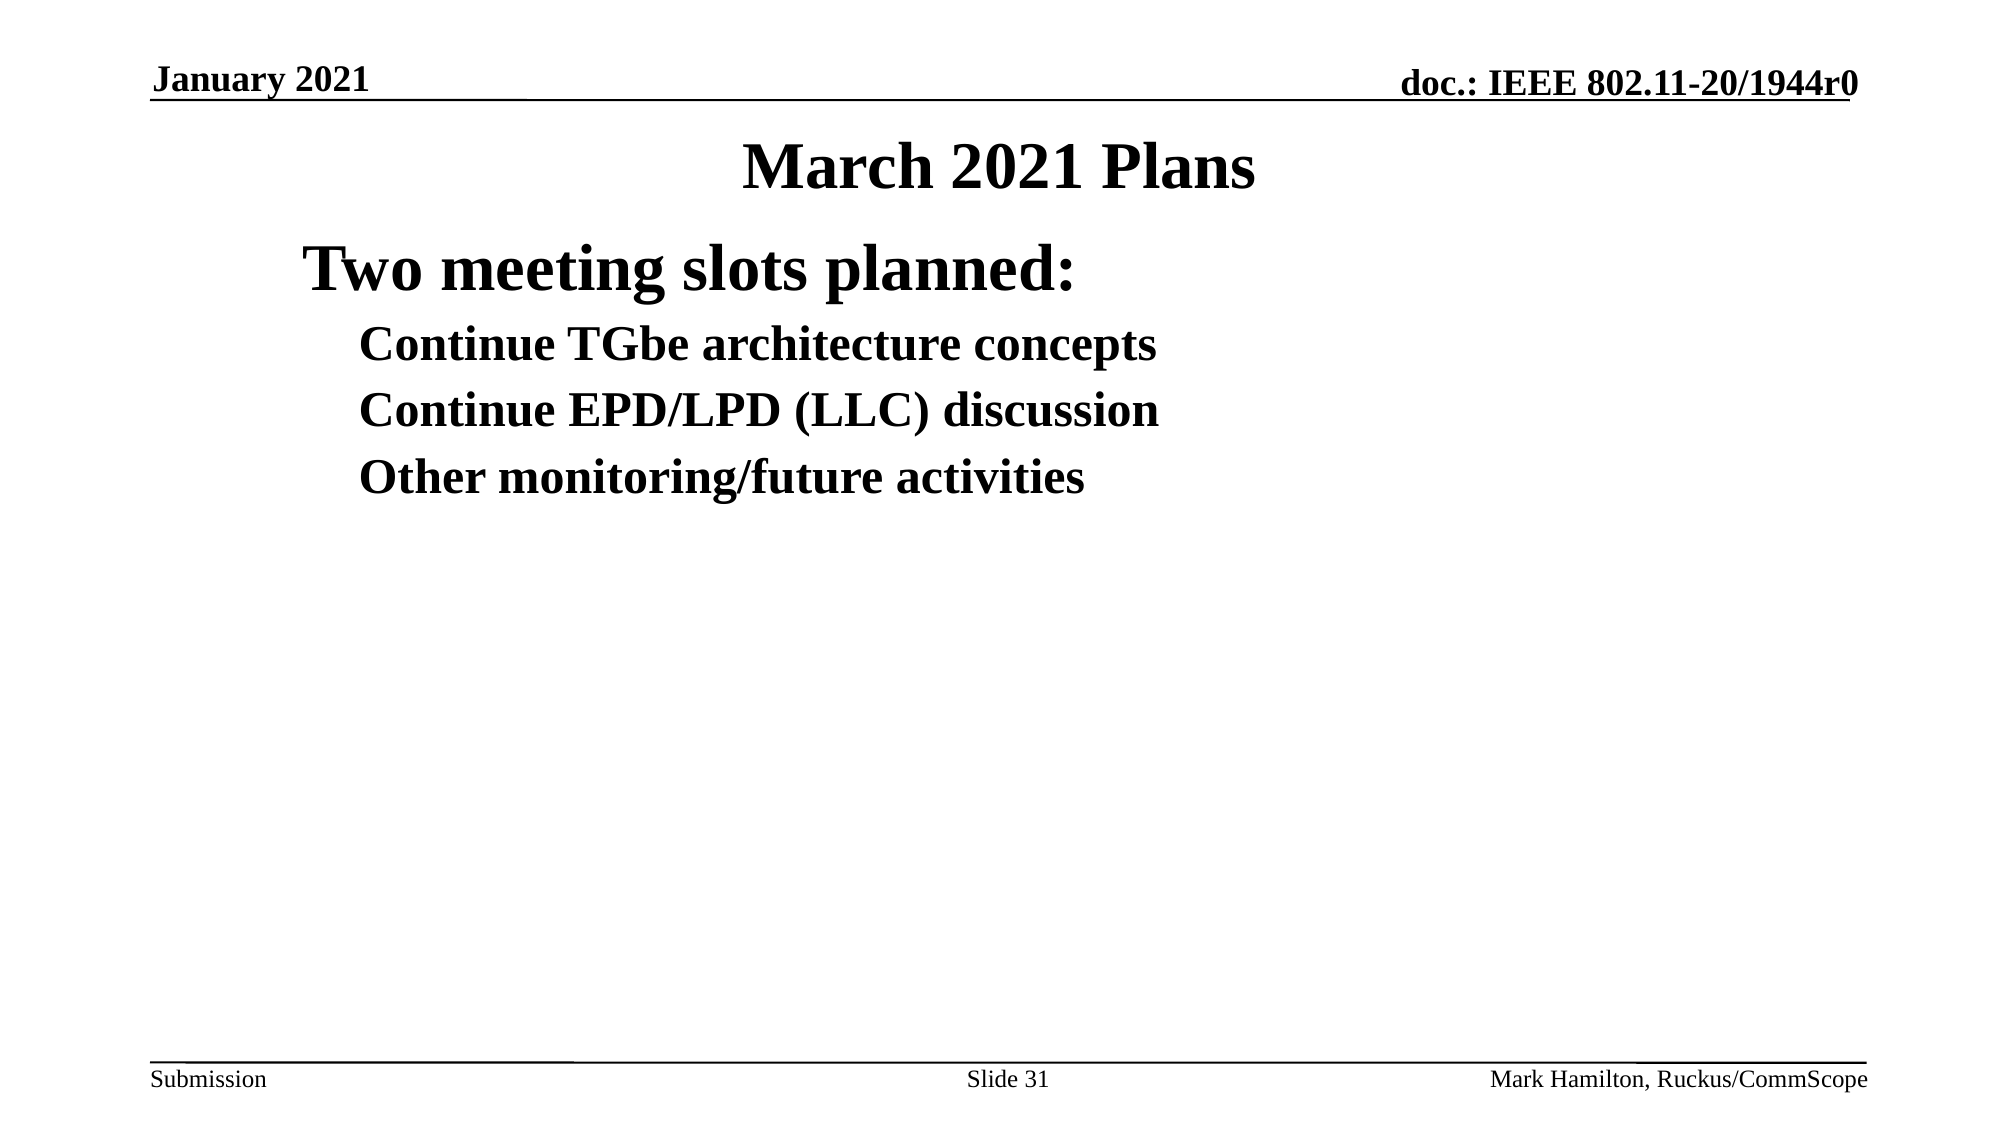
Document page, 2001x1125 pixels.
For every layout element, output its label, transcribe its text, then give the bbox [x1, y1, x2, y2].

title March 2021 Plans [362, 112, 1638, 212]
list Two meeting slots planned: Continue TGbe architecture concepts Continue EPD/LPD (LLC) discussion Other monitoring/future activities [287, 224, 1713, 1038]
footer Mark Hamilton, Ruckus/CommScope [1171, 1061, 1869, 1093]
slide_number Slide 31 [950, 1061, 1067, 1123]
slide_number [152, 54, 563, 100]
